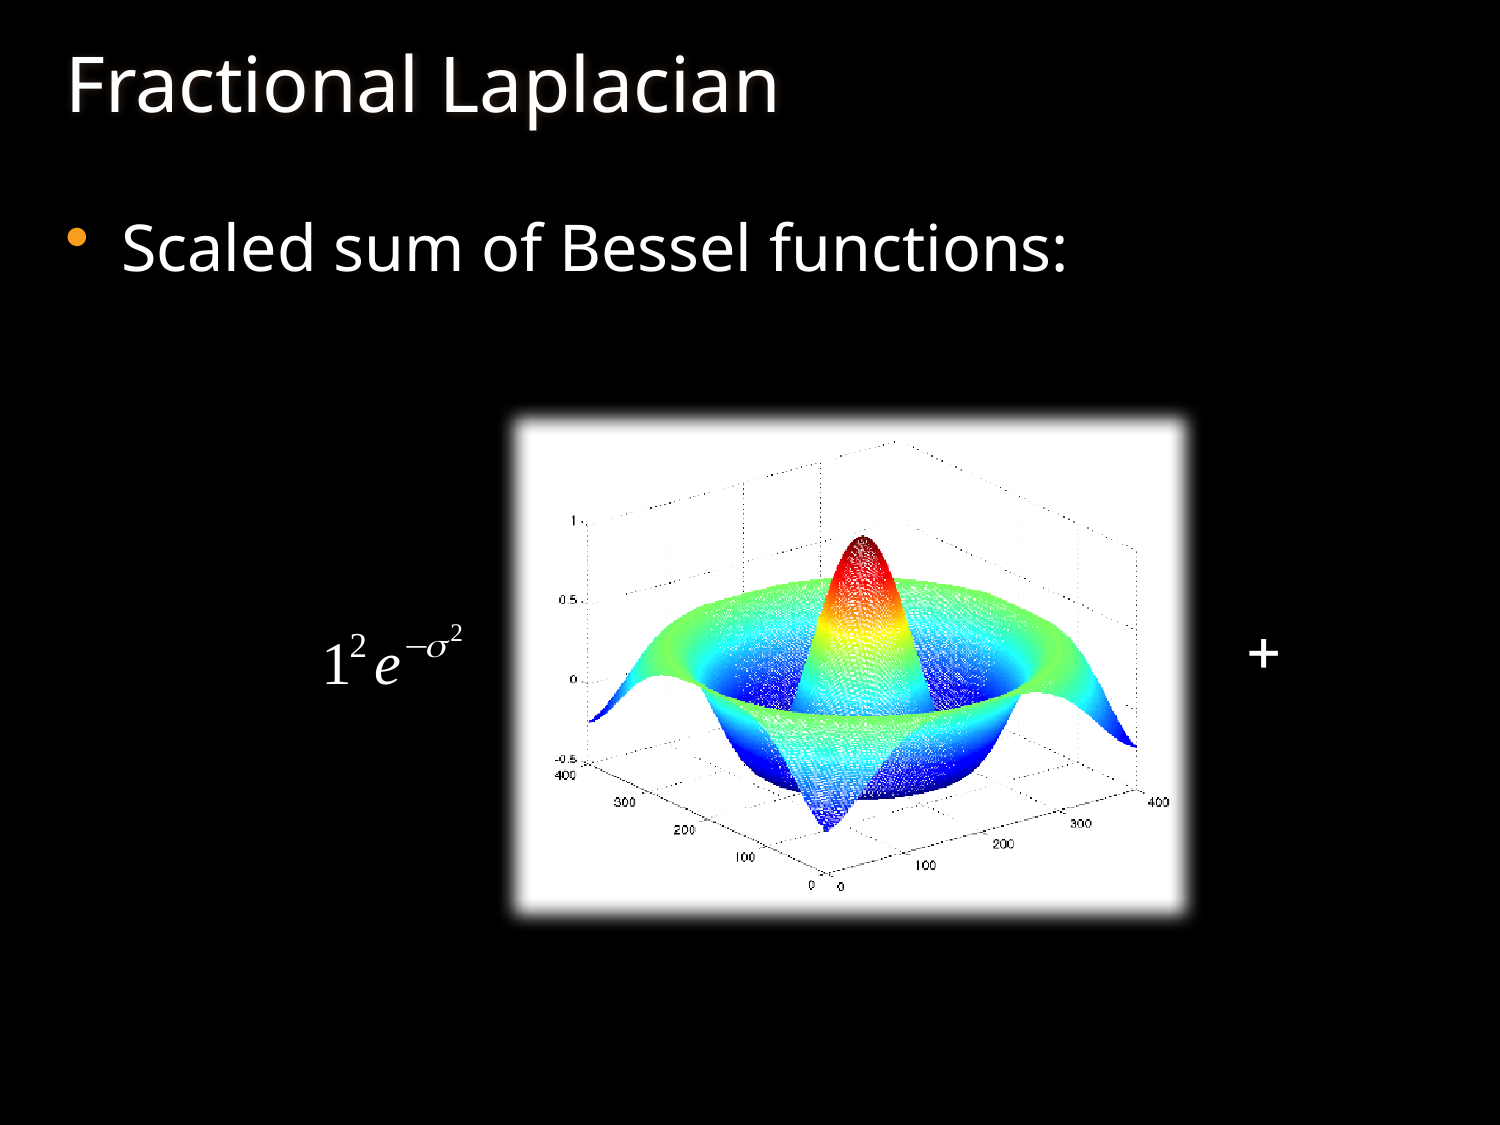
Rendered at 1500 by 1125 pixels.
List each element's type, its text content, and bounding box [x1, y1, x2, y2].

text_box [317, 608, 480, 695]
title Fractional Laplacian [49, 20, 1429, 143]
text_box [1237, 625, 1294, 682]
picture [496, 400, 1203, 933]
list Scaled sum of Bessel functions: [49, 191, 1431, 1088]
